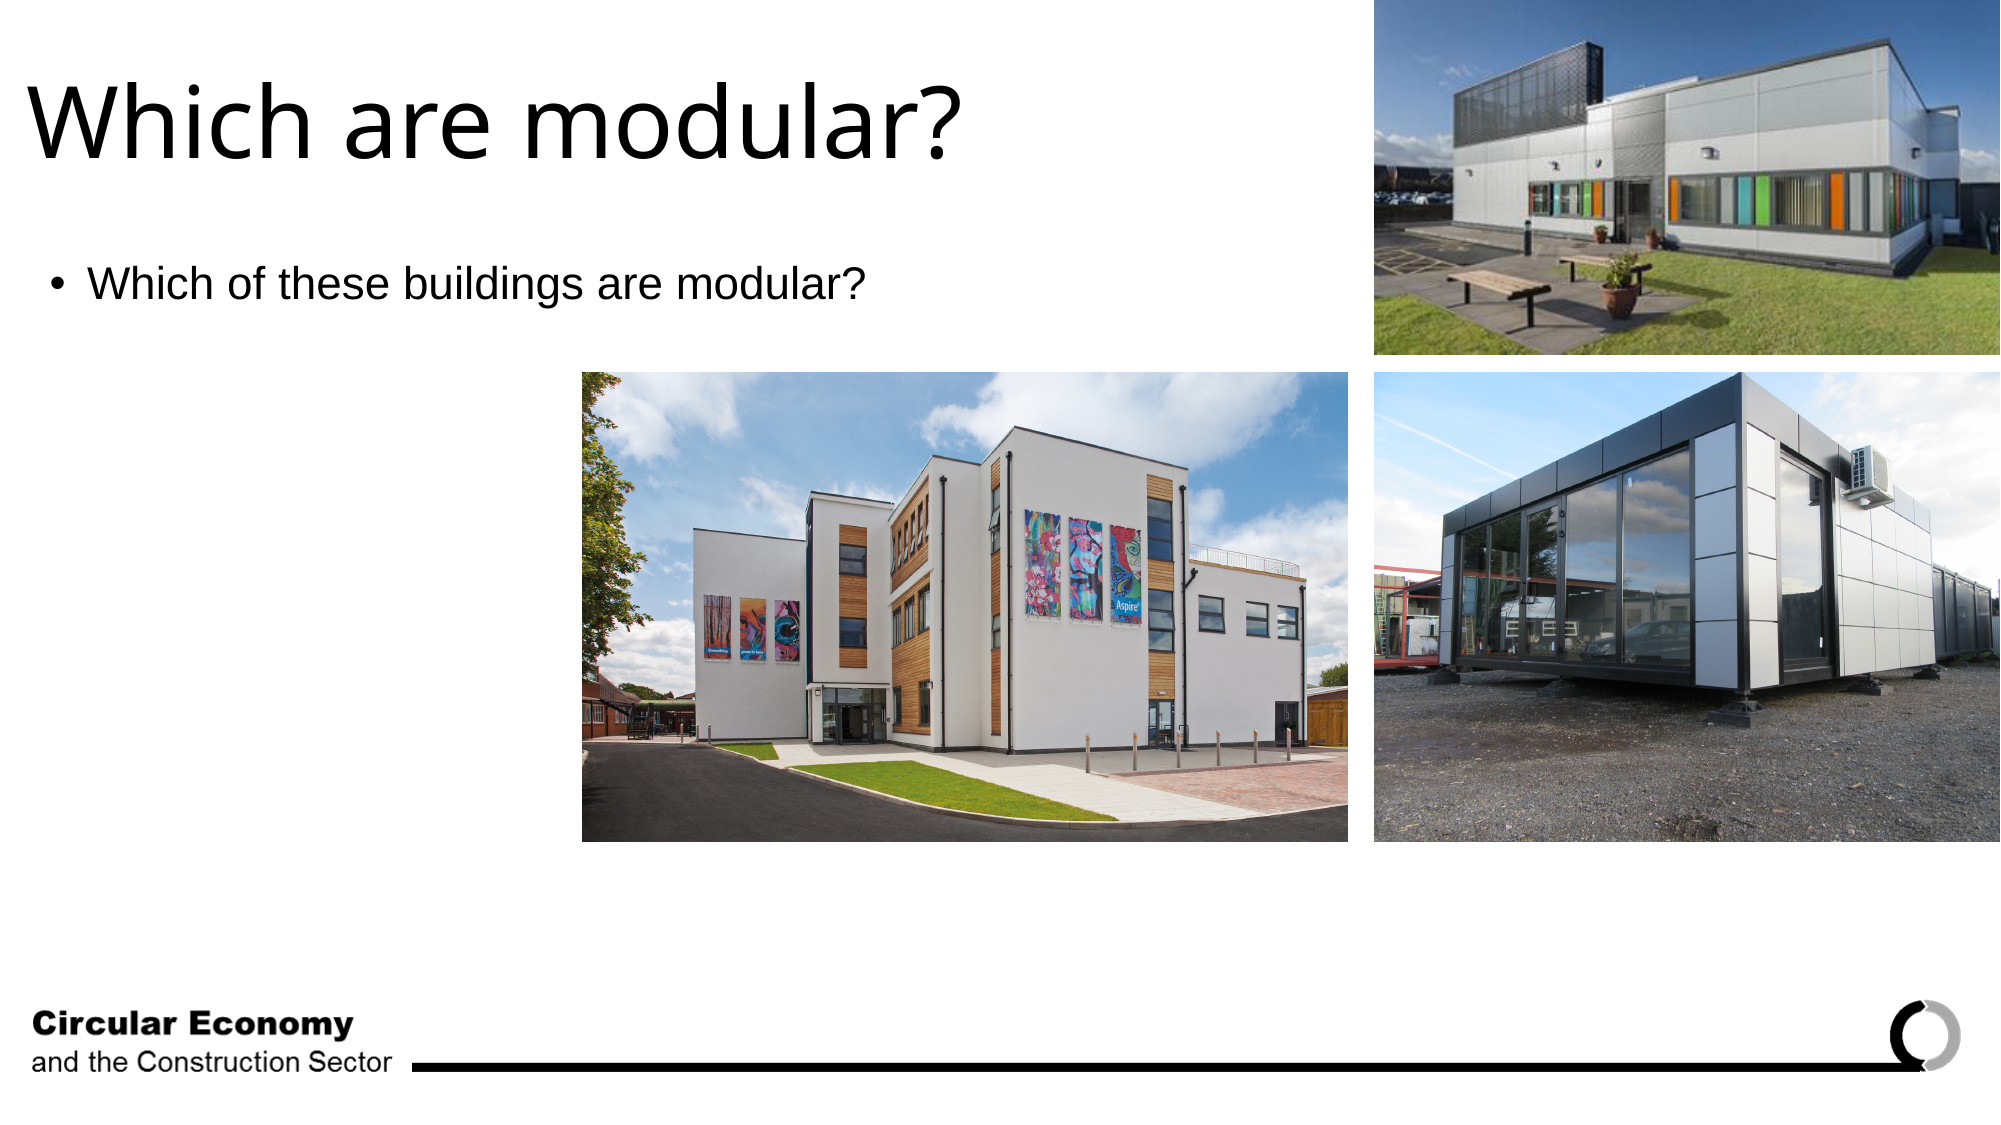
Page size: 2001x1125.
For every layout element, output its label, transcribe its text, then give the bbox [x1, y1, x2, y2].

list Which of these buildings are modular? [34, 253, 896, 970]
picture [1374, 0, 2000, 355]
title Which are modular? [11, 17, 1369, 236]
picture [582, 372, 1348, 842]
picture [1374, 372, 2000, 842]
picture [11, 993, 1966, 1097]
